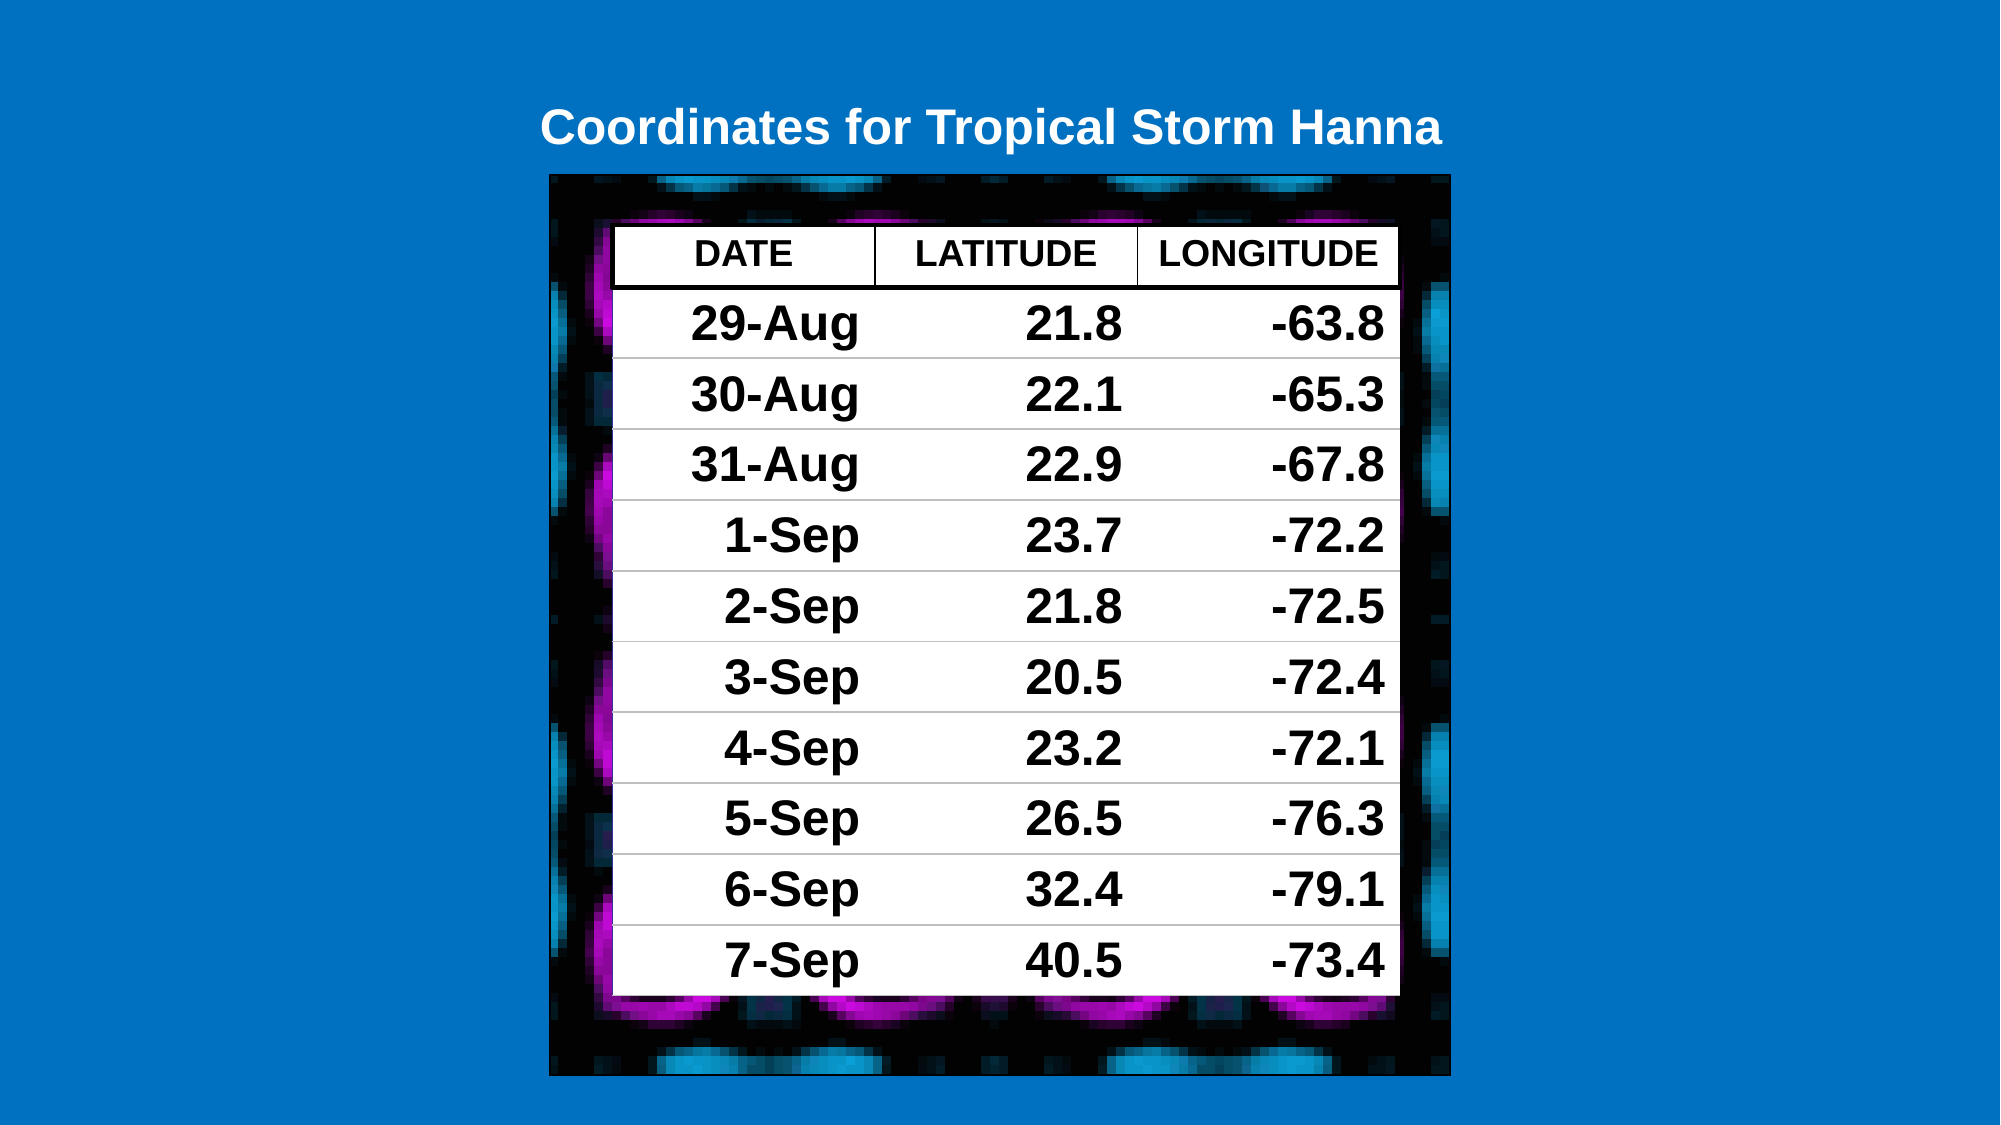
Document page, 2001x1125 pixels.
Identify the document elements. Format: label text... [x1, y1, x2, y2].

table_cell 5-Sep [613, 784, 875, 853]
table_header 29-Aug [613, 290, 875, 357]
table_cell -65.3 [1138, 359, 1400, 428]
table_header DATE [615, 227, 874, 285]
table_cell 40.5 [875, 926, 1138, 995]
table_header 21.8 [875, 290, 1138, 357]
table_header LONGITUDE [1138, 227, 1398, 285]
table_cell 32.4 [875, 855, 1138, 924]
table_cell 23.7 [875, 501, 1138, 570]
table_cell -73.4 [1138, 926, 1400, 995]
text_box [549, 174, 1450, 1075]
table_cell 3-Sep [613, 642, 875, 711]
table_cell -72.5 [1138, 572, 1400, 641]
table_cell 30-Aug [613, 359, 875, 428]
text_box Coordinates for Tropical Storm Hanna [525, 87, 1463, 163]
table_cell 2-Sep [613, 572, 875, 641]
table_cell 7-Sep [613, 926, 875, 995]
table_cell 23.2 [875, 713, 1138, 782]
table_cell -72.4 [1138, 642, 1400, 711]
table_cell 22.1 [875, 359, 1138, 428]
table_cell 4-Sep [613, 713, 875, 782]
table_cell 26.5 [875, 784, 1138, 853]
table_cell -72.2 [1138, 501, 1400, 570]
table_cell 31-Aug [613, 430, 875, 499]
table_cell 22.9 [875, 430, 1138, 499]
table_cell -76.3 [1138, 784, 1400, 853]
table_cell -67.8 [1138, 430, 1400, 499]
table_cell 20.5 [875, 642, 1138, 711]
table_header LATITUDE [876, 227, 1137, 285]
table_cell 6-Sep [613, 855, 875, 924]
table_cell -79.1 [1138, 855, 1400, 924]
table_cell -72.1 [1138, 713, 1400, 782]
table_cell 21.8 [875, 572, 1138, 641]
table_header -63.8 [1138, 290, 1400, 357]
table_cell 1-Sep [613, 501, 875, 570]
